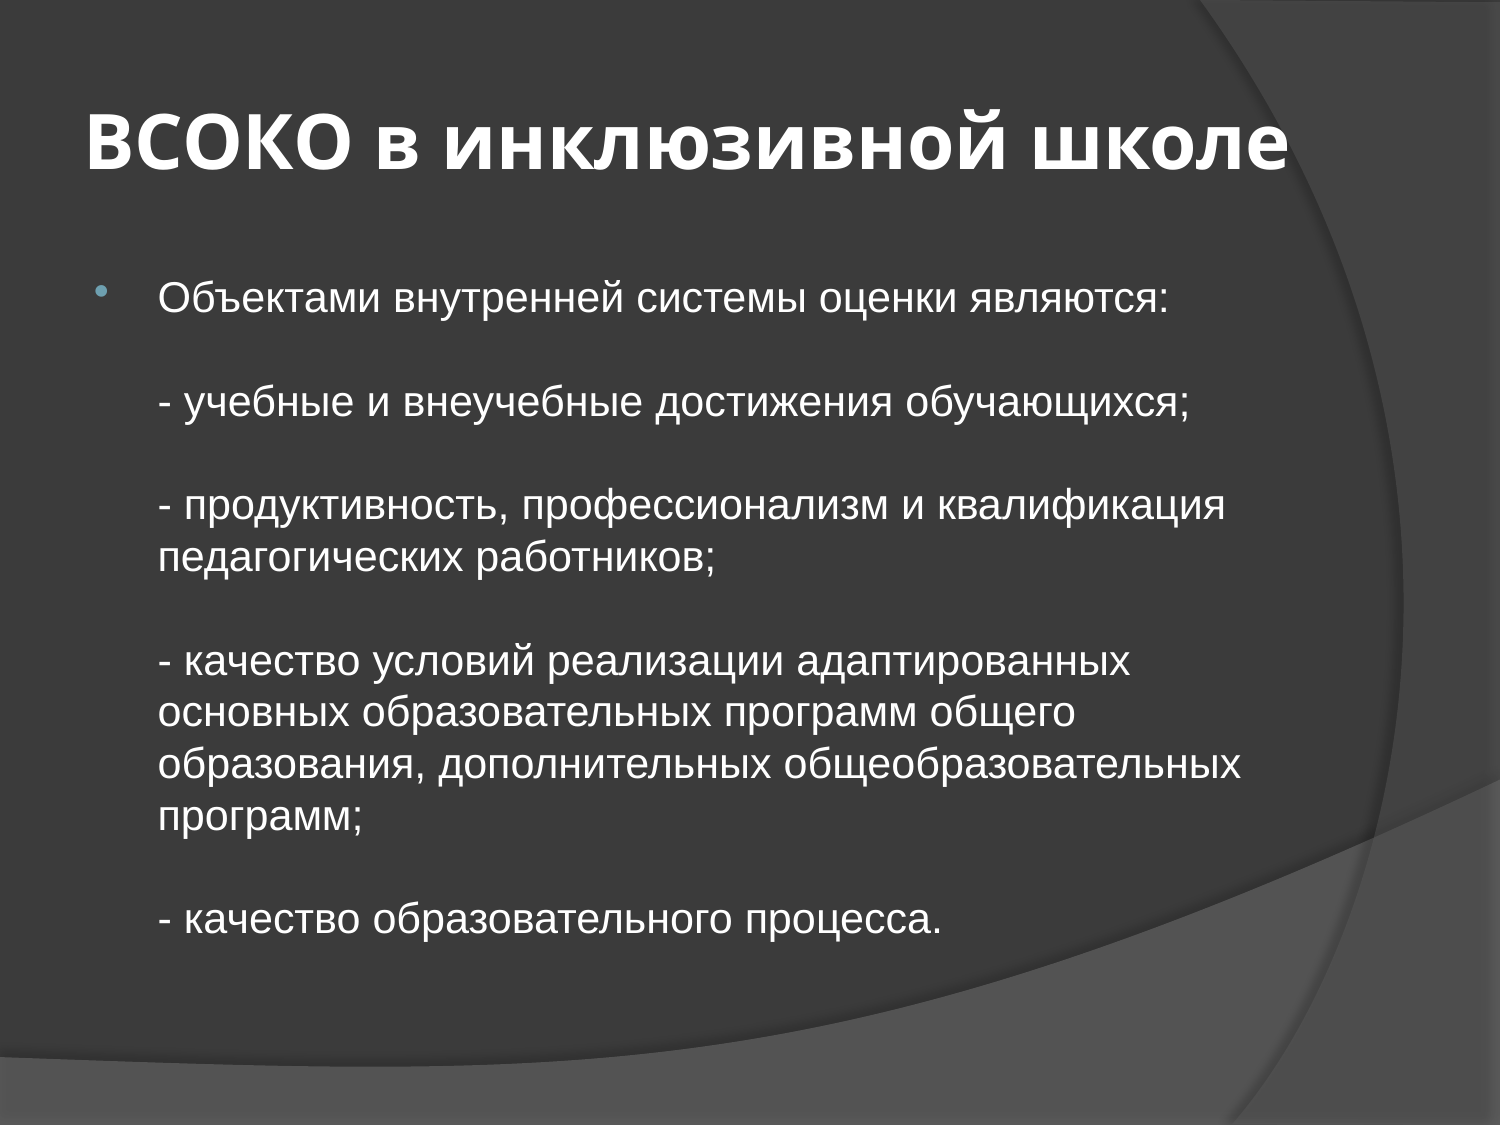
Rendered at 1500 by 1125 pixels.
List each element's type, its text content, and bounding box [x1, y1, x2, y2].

list Объектами внутренней системы оценки являются: - учебные и внеучебные достижения обучающихся; - продуктивность, профессионализм и квалификация педагогических работников; - качество условий реализации адаптированных основных образовательных программ общего образования, дополнительных общеобразовательных программ; - качество образовательного процесса. [75, 262, 1300, 1005]
title ВСОКО в инклюзивной школе [75, 45, 1300, 233]
